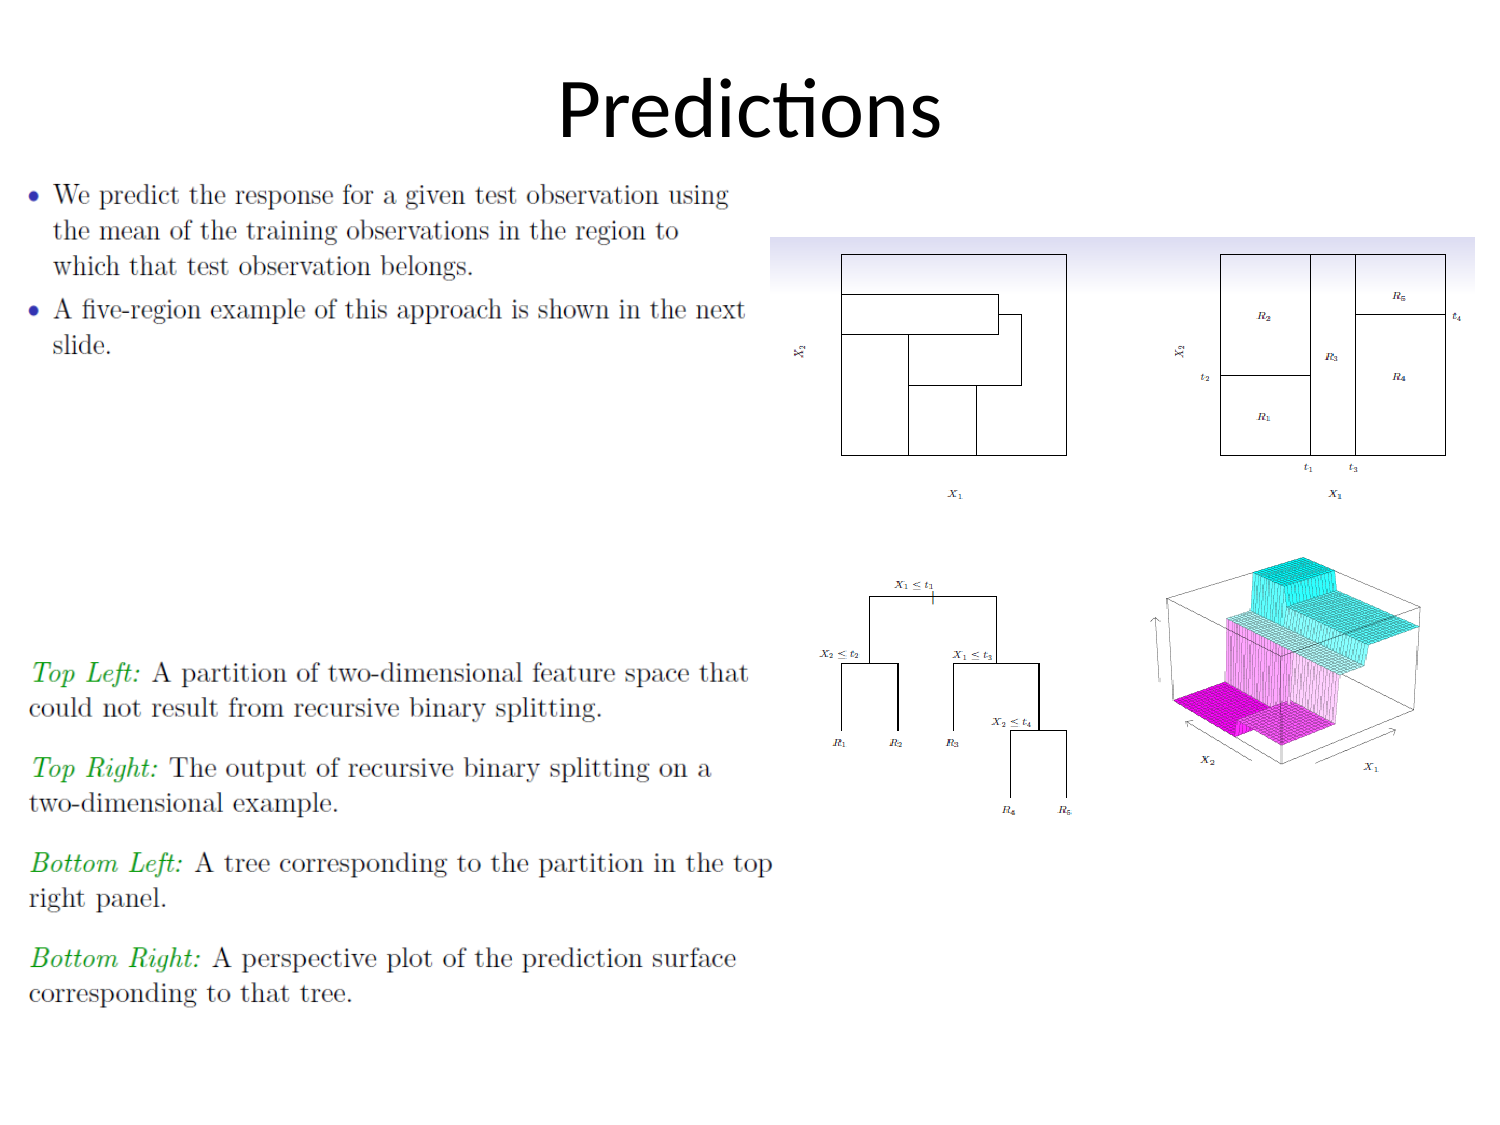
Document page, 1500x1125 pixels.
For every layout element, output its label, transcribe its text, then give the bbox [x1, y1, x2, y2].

picture [28, 237, 1476, 1013]
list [24, 174, 751, 363]
title Predictions [75, 45, 1425, 163]
